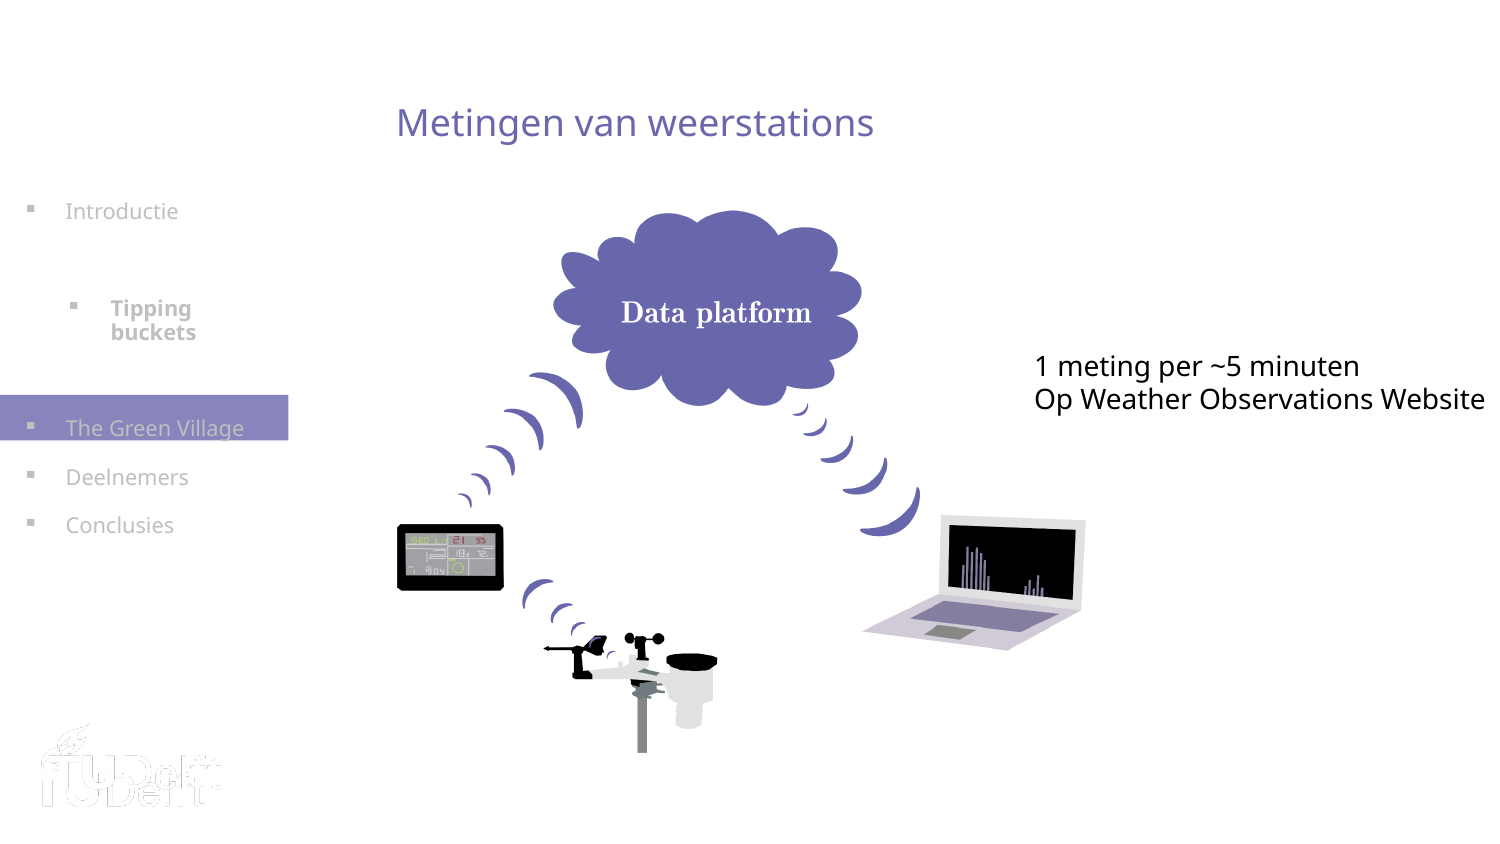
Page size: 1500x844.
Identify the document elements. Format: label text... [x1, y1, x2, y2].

picture [16, 723, 248, 844]
text_box 1 meting per ~5 minuten Op Weather Observations Website [1090, 342, 1500, 455]
title Metingen van weerstations [380, 91, 1412, 152]
text_box Introductie Regen meten Tipping buckets Metingen The Green Village Deelnemers Conclusies [22, 201, 272, 791]
picture [396, 209, 1086, 753]
